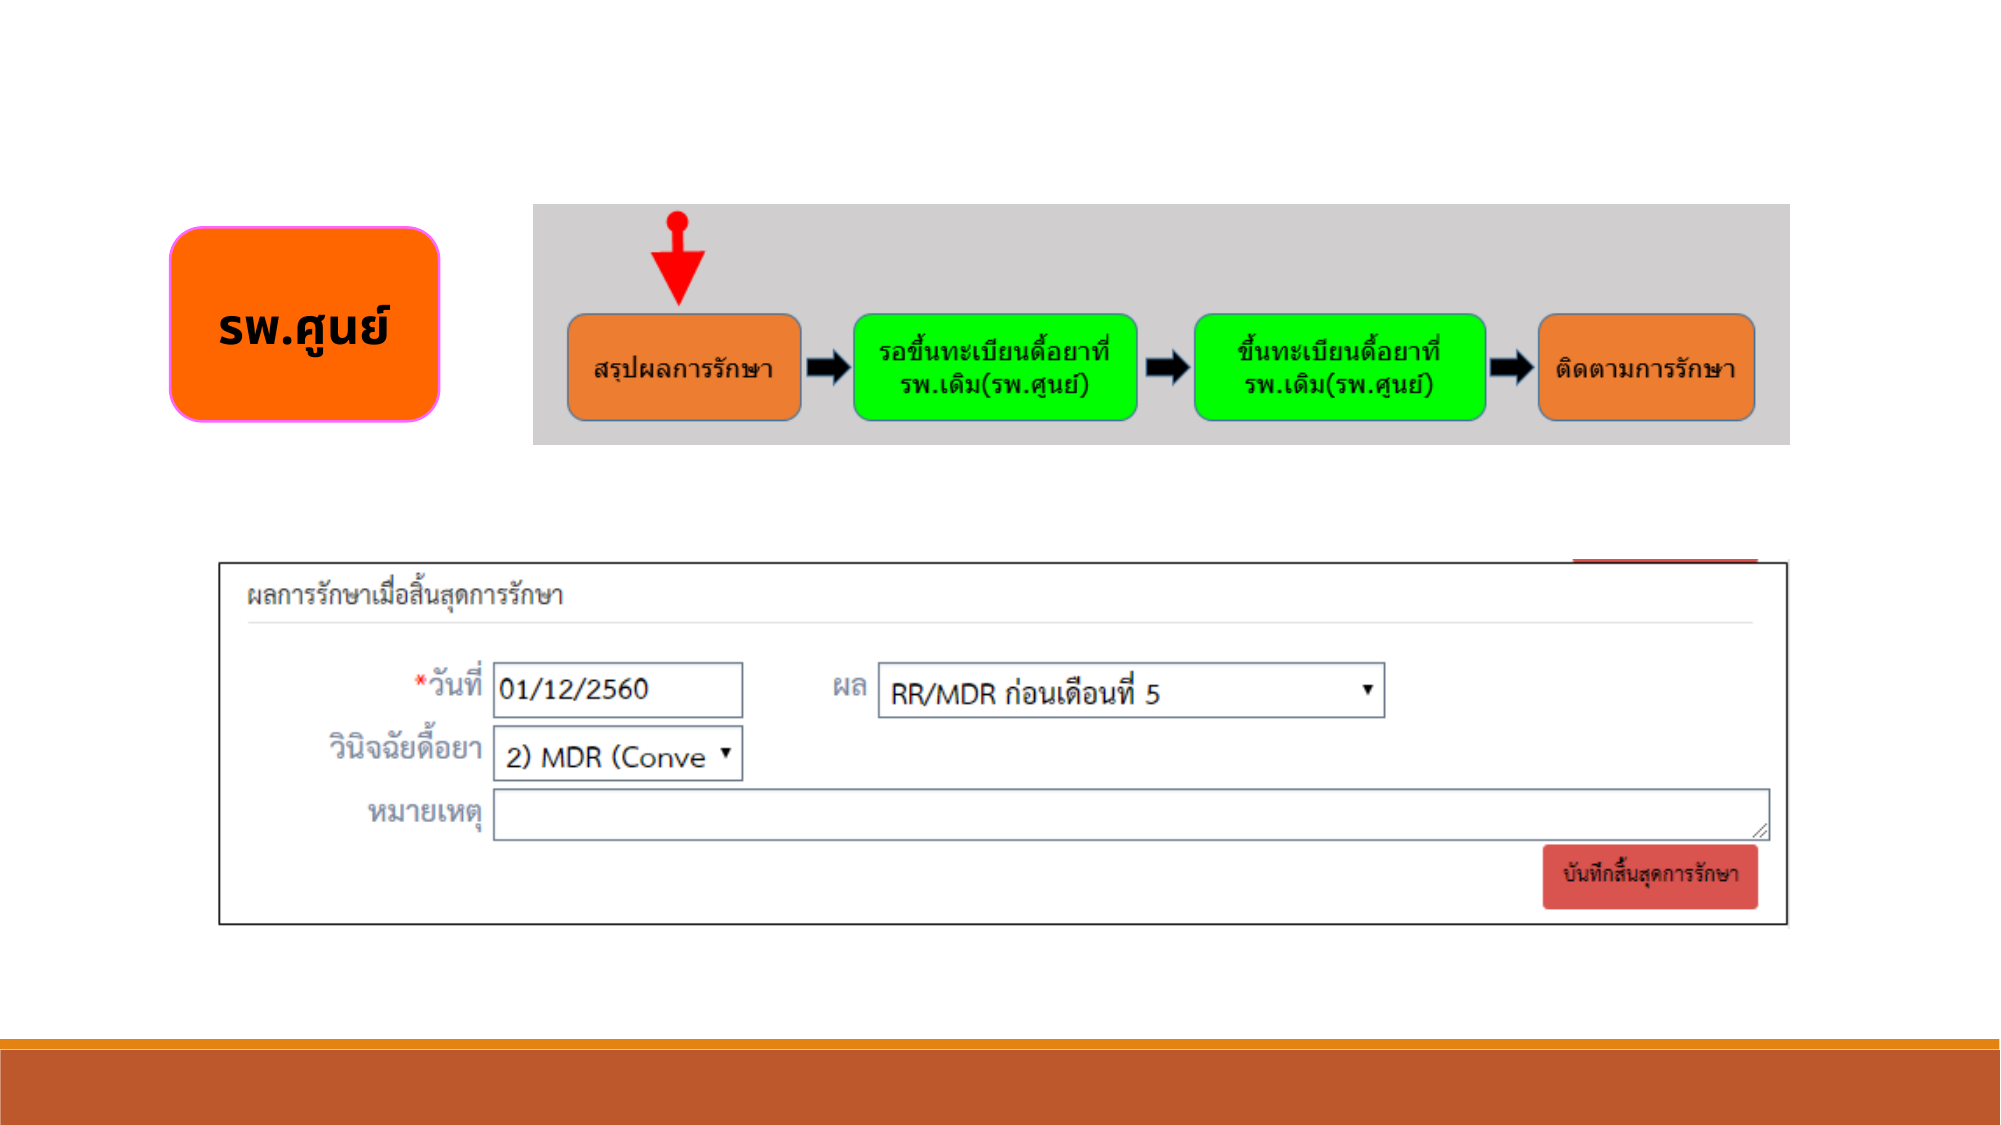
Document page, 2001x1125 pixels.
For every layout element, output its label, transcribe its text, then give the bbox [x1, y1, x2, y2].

picture [216, 559, 1791, 930]
text_box รพ.ศูนย์ [168, 226, 441, 423]
picture [533, 203, 1791, 446]
